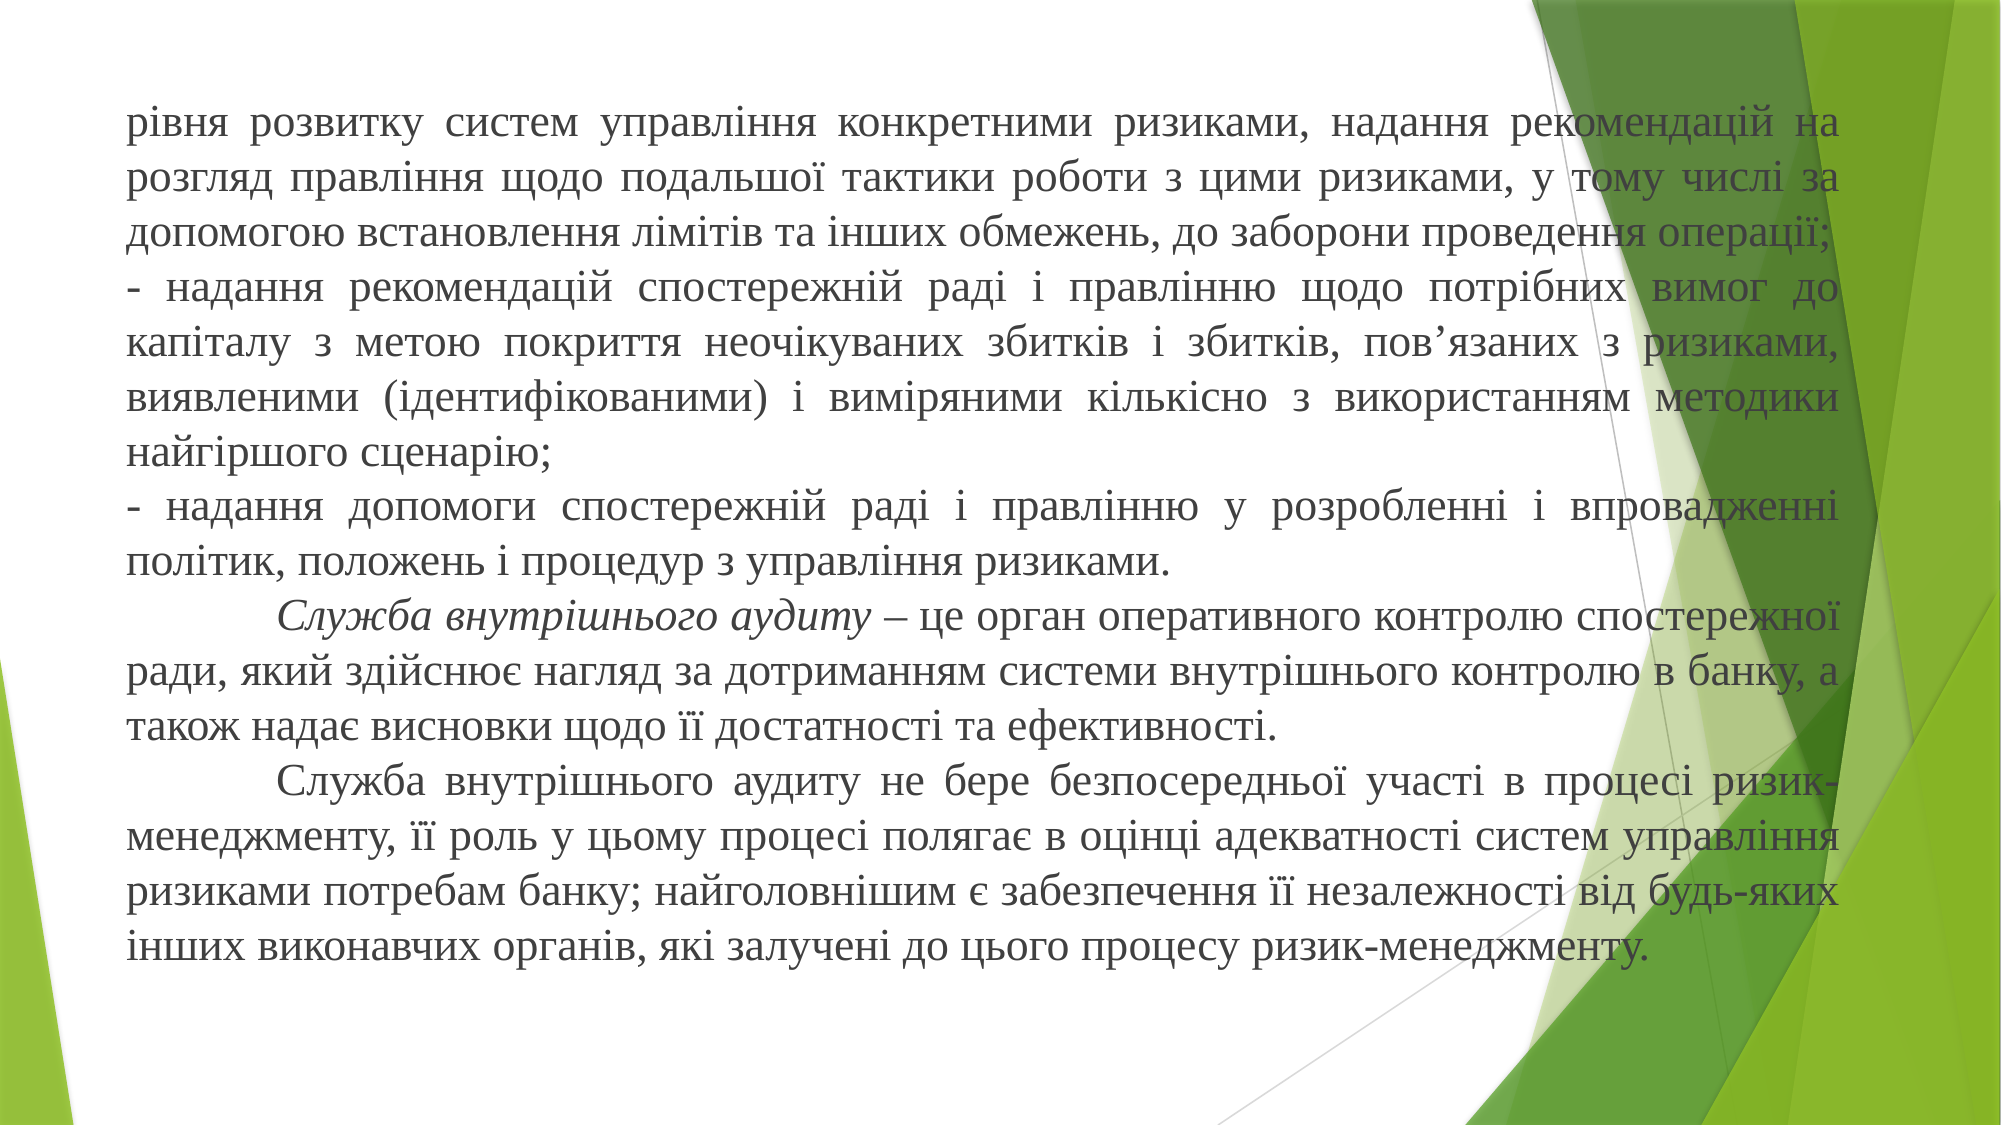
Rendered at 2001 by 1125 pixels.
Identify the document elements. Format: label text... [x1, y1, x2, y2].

list рівня розвитку систем управління конкретними ризиками, надання рекомендацій на розгляд правління щодо подальшої тактики роботи з цими ризиками, у тому числі за допомогою встановлення лімітів та інших обмежень, до заборони проведення операції; - надання рекомендацій спостережній раді і правлінню щодо потрібних вимог до капіталу з метою покриття неочікуваних збитків і збитків, пов’язаних з ризиками, виявленими (ідентифікованими) і виміряними кількісно з використанням методики найгіршого сценарію; - надання допомоги спостережній раді і правлінню у розробленні і впровадженні політик, положень і процедур з управління ризиками. Служба внутрішнього аудиту – це орган оперативного контролю спостережної ради, який здійснює нагляд за дотриманням системи внутрішнього контролю в банку, а також надає висновки щодо її достатності та ефективності. Служба внутрішнього аудиту не бере безпосередньої участі в процесі ризик-менеджменту, її роль у цьому процесі полягає в оцінці адекватності систем управління ризиками потребам банку; найголовнішим є забезпечення її незалежності від будь-яких інших виконавчих органів, які залучені до цього процесу ризик-менеджменту. [111, 83, 1857, 1040]
